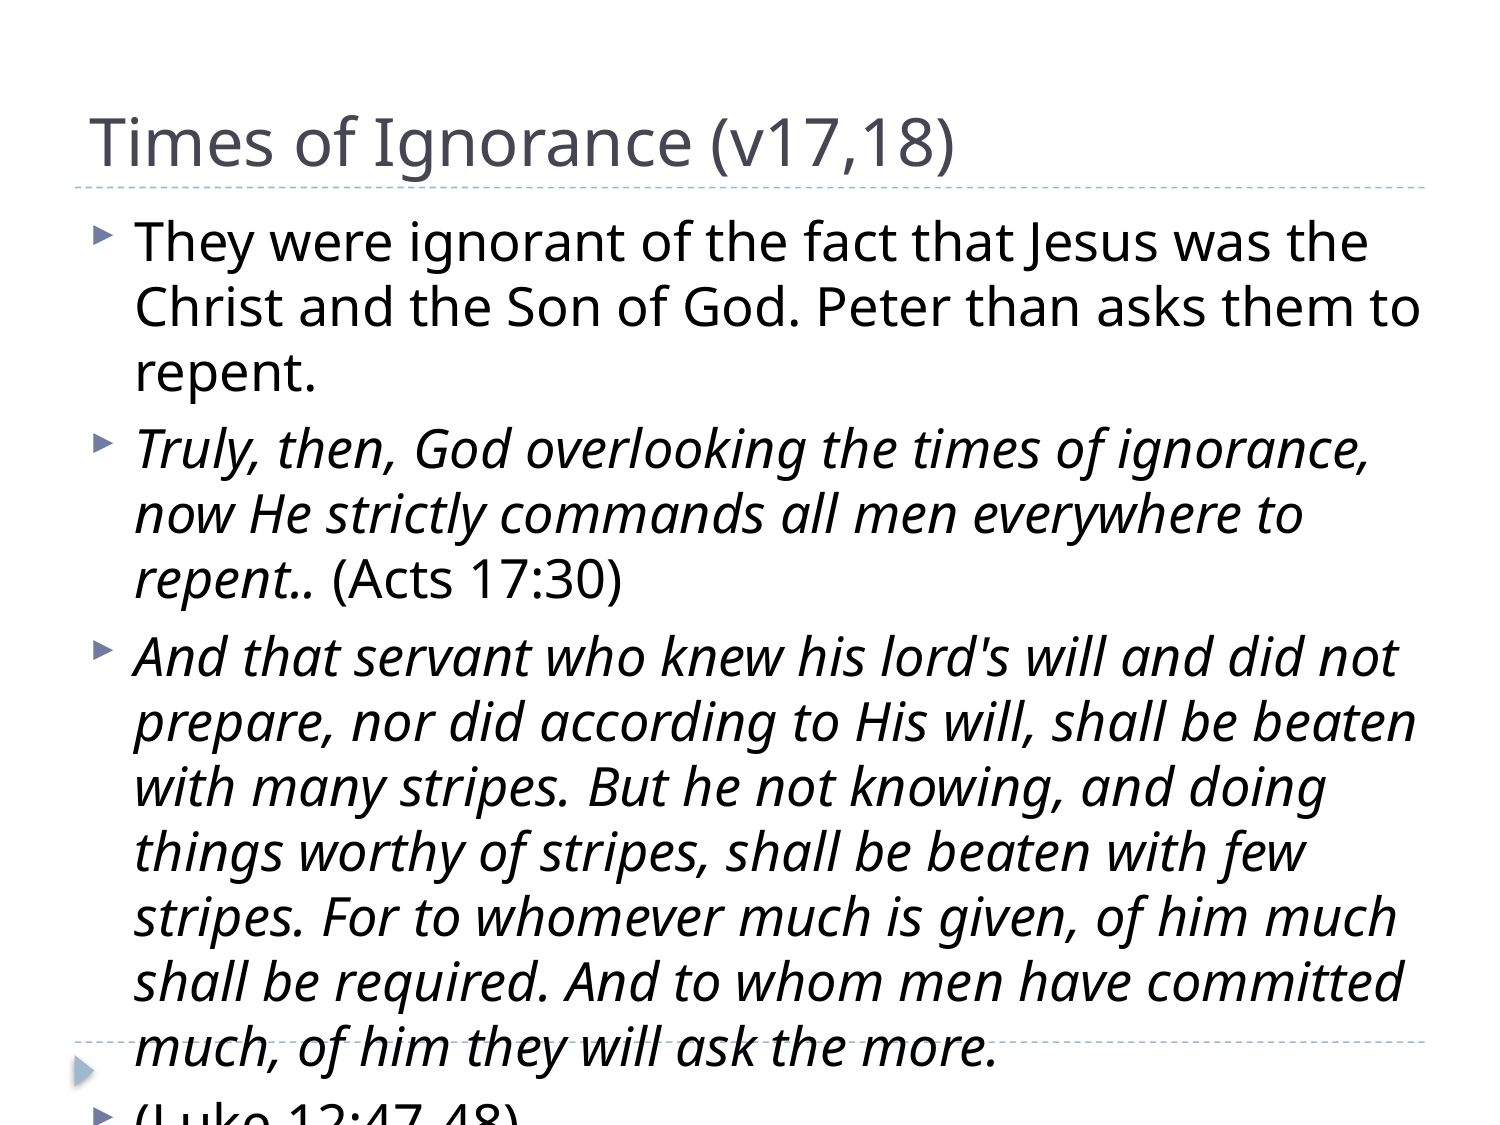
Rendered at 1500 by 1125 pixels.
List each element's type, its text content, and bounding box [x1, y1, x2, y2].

title Times of Ignorance (v17,18) [75, 24, 1425, 188]
list They were ignorant of the fact that Jesus was the Christ and the Son of God. Peter than asks them to repent. Truly, then, God overlooking the times of ignorance, now He strictly commands all men everywhere to repent.. (Acts 17:30) And that servant who knew his lord's will and did not prepare, nor did according to His will, shall be beaten with many stripes. But he not knowing, and doing things worthy of stripes, shall be beaten with few stripes. For to whomever much is given, of him much shall be required. And to whom men have committed much, of him they will ask the more. (Luke 12:47-48) [75, 200, 1450, 1010]
